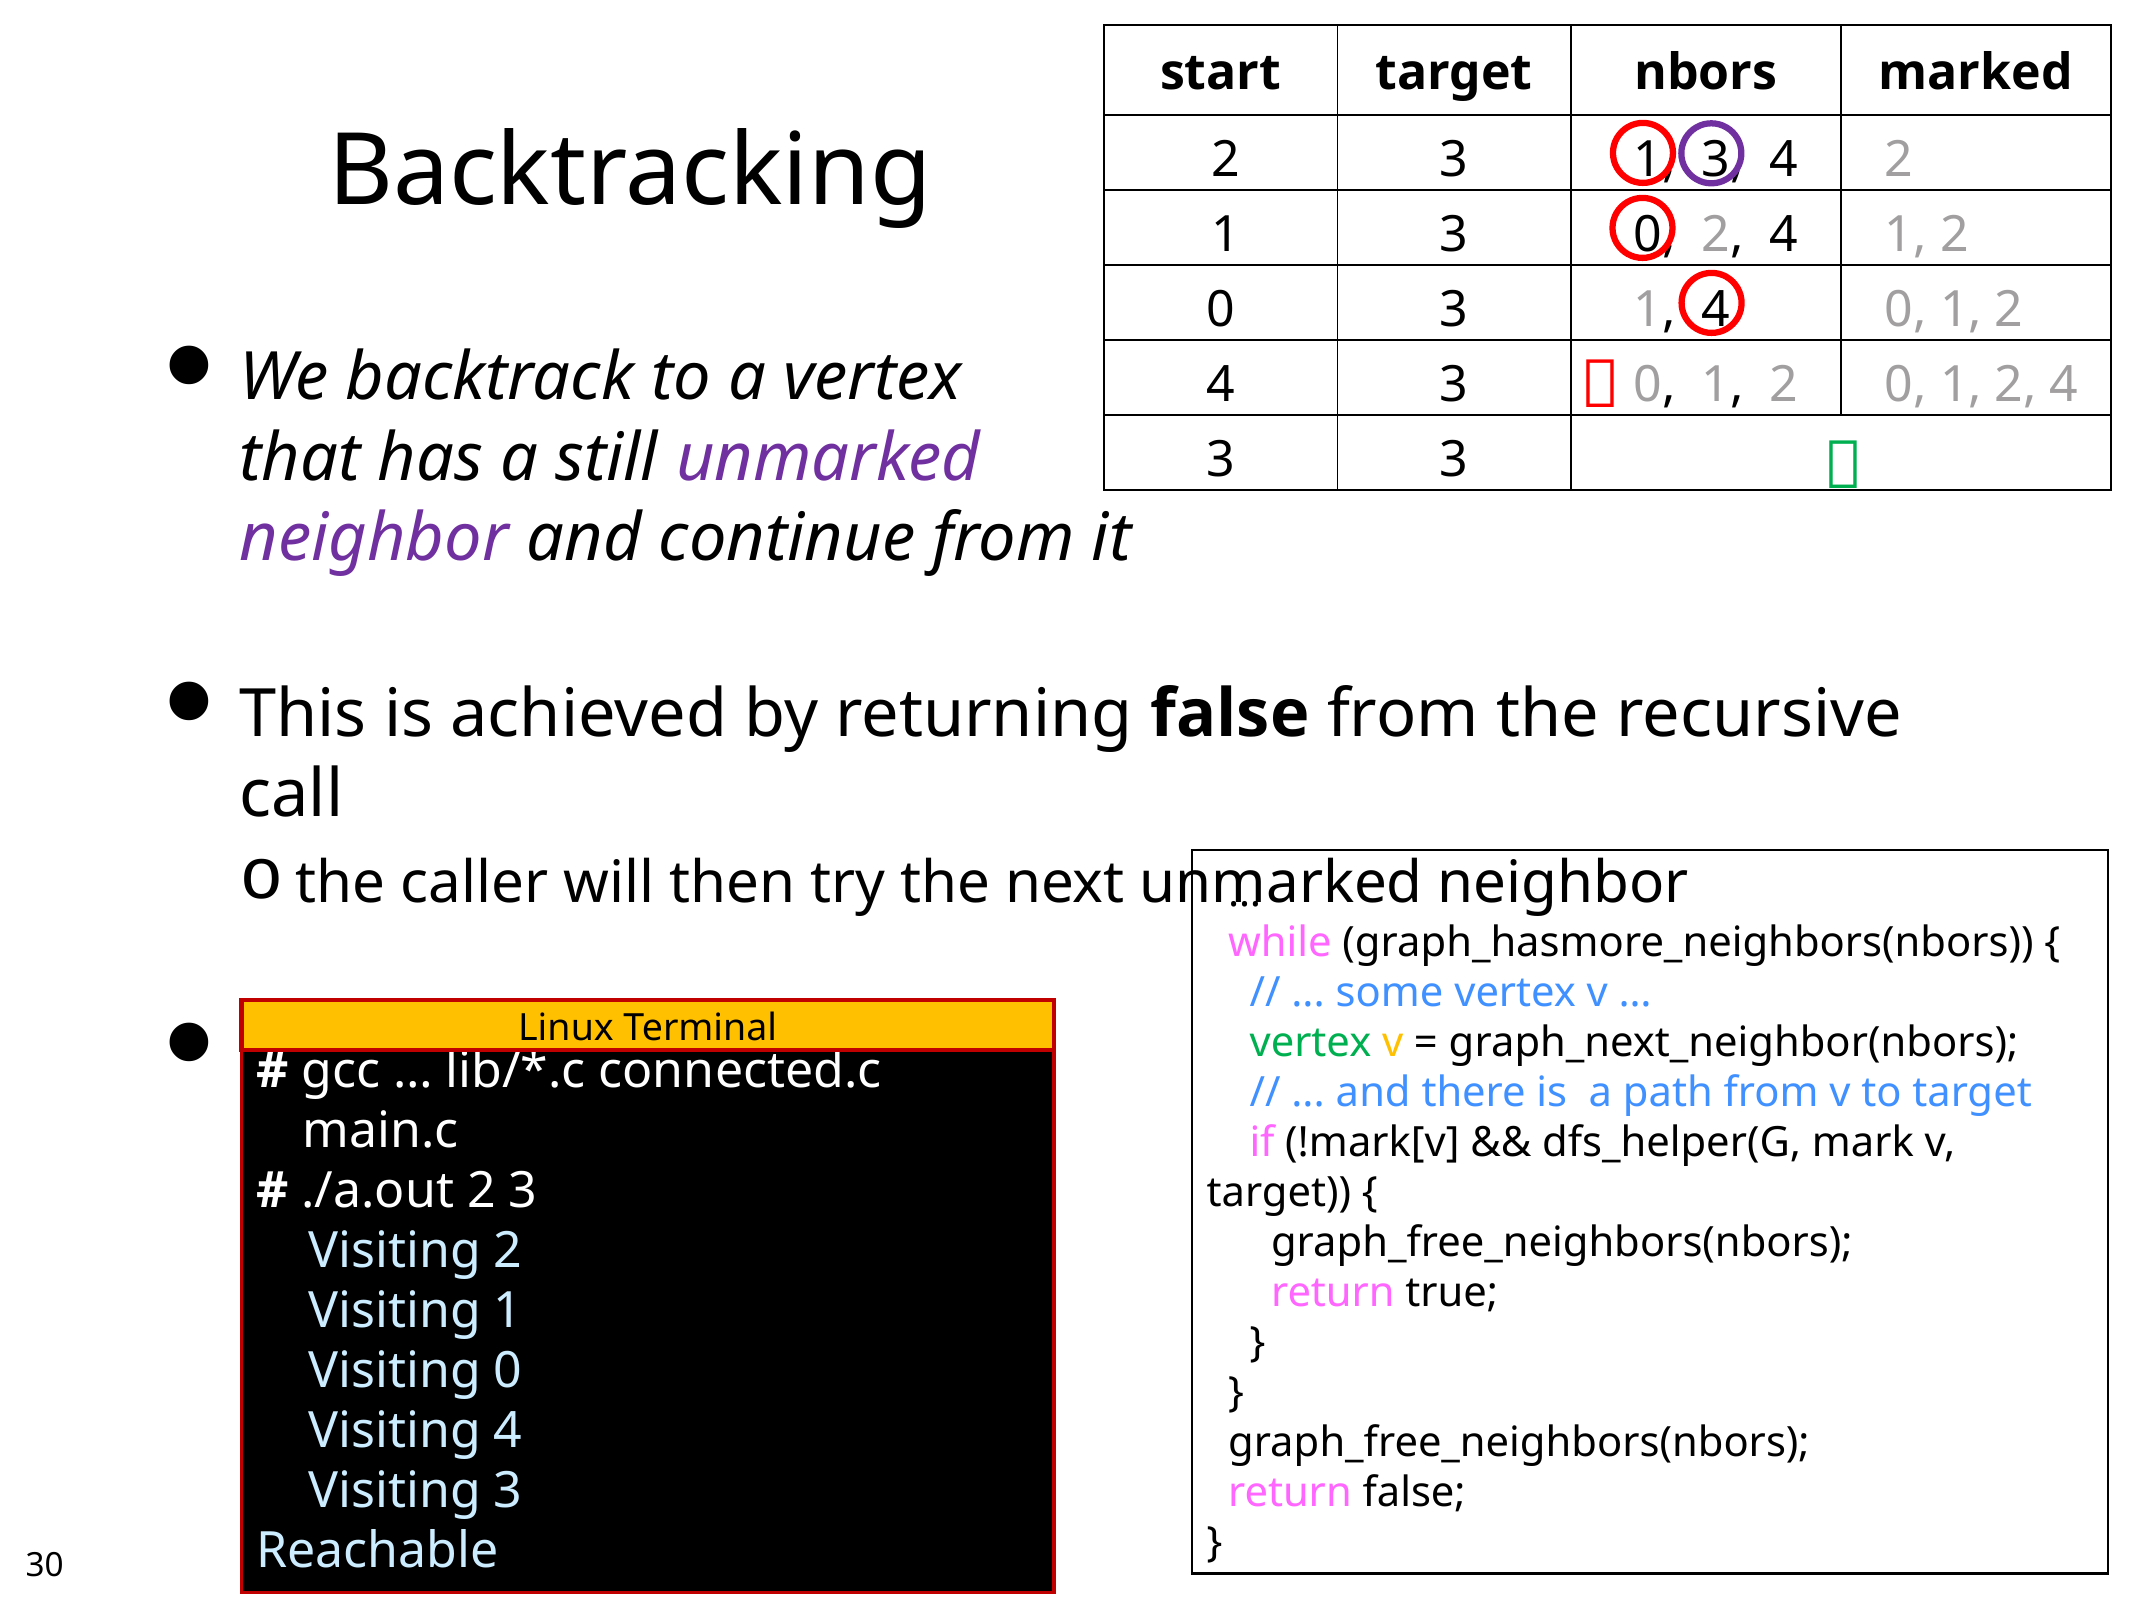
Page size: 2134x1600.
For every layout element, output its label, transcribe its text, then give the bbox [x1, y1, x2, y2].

table_cell 0, 1, 2 [1842, 266, 2110, 339]
table_cell 3 [1338, 341, 1565, 414]
text_box [1612, 197, 1673, 258]
table_cell 2 [1105, 116, 1337, 189]
text_box … while (graph_hasmore_neighbors(nbors)) { // ... some vertex v … vertex v = graph_next_neighbor(nbors); // ... and there is a path from v to target if (!mark[v] && dfs_helper(G, mark v, target)) { graph_free_neighbors(nbors); return true; } } graph_free_neighbors(nbors); return false; } [1191, 849, 2109, 1574]
text_box Linux Terminal [241, 999, 1055, 1050]
table_cell 1, 2 [1842, 191, 2110, 264]
table_cell 1, 4 [1572, 266, 1840, 339]
text_box [1681, 123, 1742, 184]
table_header start [1105, 26, 1337, 114]
table_cell 3 [1338, 266, 1570, 339]
text_box [1681, 272, 1742, 333]
list We backtrack to a vertex that has a still unmarked neighbor and continue from it This is achieved by returning false from the recursive call the caller will then try the next unmarked neighbor Let’s run it [155, 324, 1978, 1457]
table_header nbors [1572, 26, 1840, 114]
table_cell 1 [1105, 191, 1337, 264]
table_cell 1, 3, 4 [1572, 116, 1840, 189]
table_cell 3 [1105, 416, 1337, 489]
table_cell 3 [1338, 116, 1570, 189]
table_header target [1338, 26, 1570, 114]
table_cell 0 [1105, 266, 1337, 339]
table_cell 3 [1338, 416, 1570, 489]
title Backtracking [155, 41, 1103, 289]
table_cell 0, 2, 4 [1572, 191, 1840, 264]
table_header marked [1842, 26, 2110, 114]
table_cell 3 [1338, 191, 1570, 264]
table_cell 0, 1, 2, 4 [1842, 341, 2110, 414]
table_cell [1878, 416, 2110, 489]
text_box  [1808, 414, 1878, 510]
table_cell [1572, 416, 1808, 489]
text_box # gcc … lib/*.c connected.c main.c # ./a.out 2 3 Visiting 2 Visiting 1 Visiting 0 Visiting 4 Visiting 3 Reachable [241, 1050, 1055, 1593]
table_cell 2 [1842, 116, 2110, 189]
table_cell 0, 1, 2 [1636, 341, 1840, 414]
table_cell 4 [1105, 341, 1337, 414]
slide_number 29 [16, 1533, 74, 1588]
text_box  [1565, 333, 1636, 428]
text_box [1612, 122, 1673, 183]
